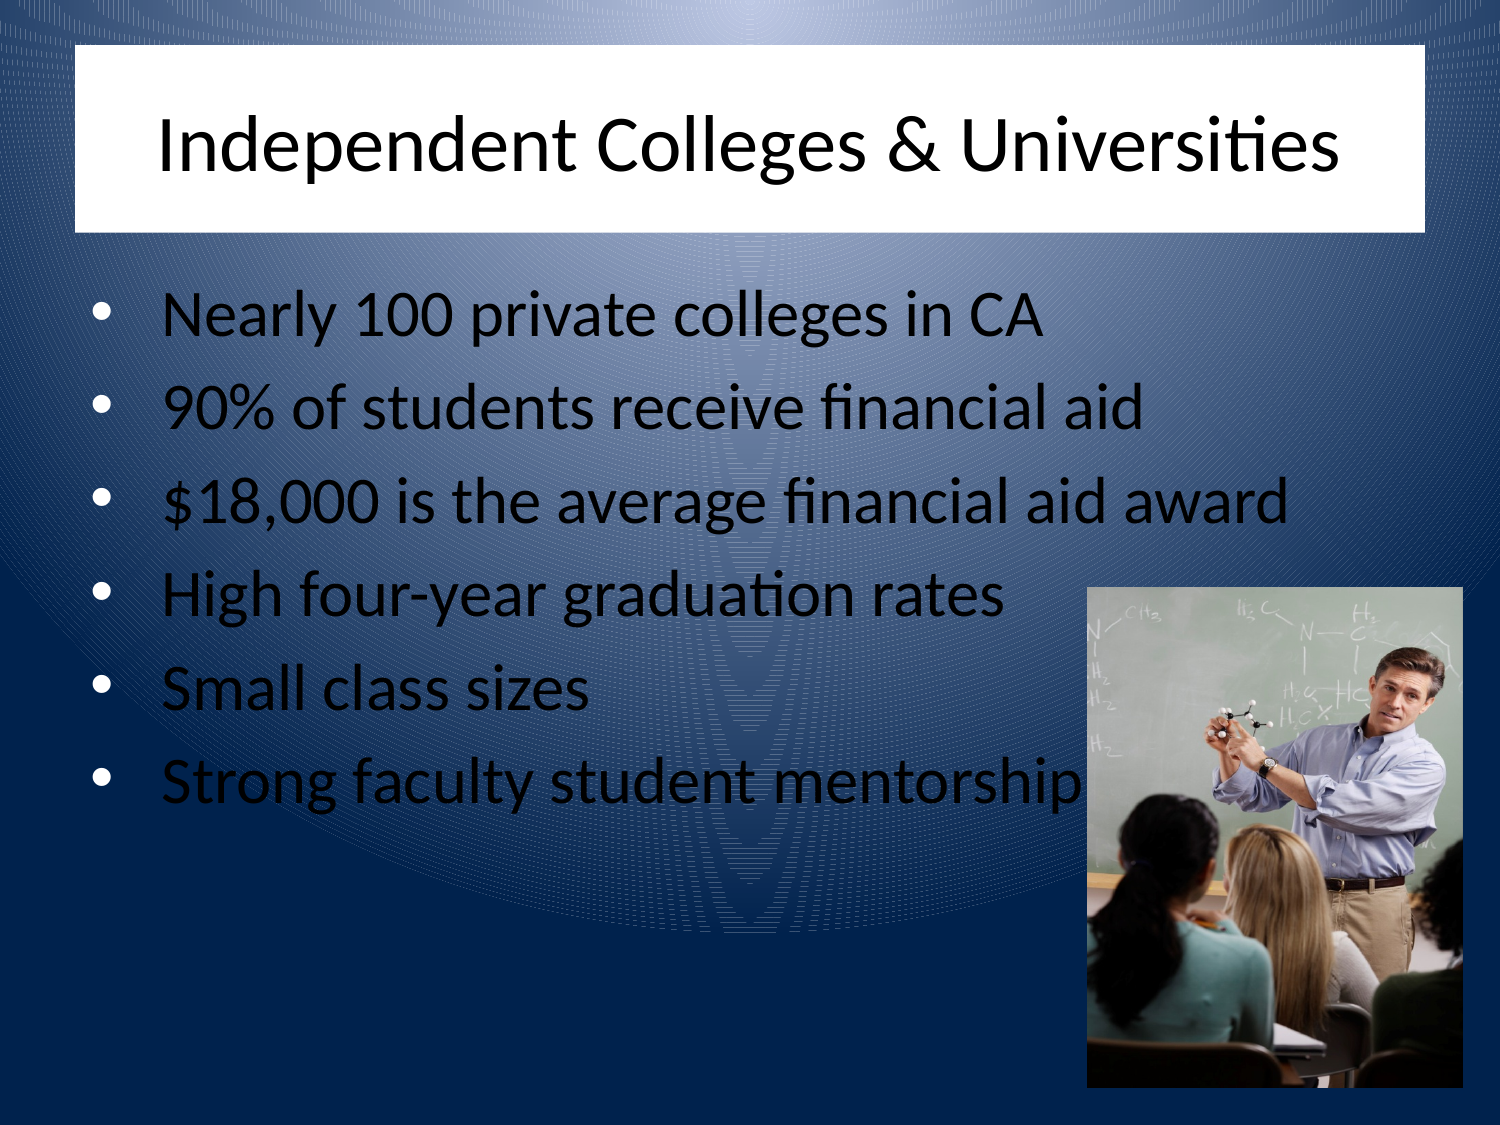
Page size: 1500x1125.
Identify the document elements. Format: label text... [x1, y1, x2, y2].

picture [1087, 587, 1463, 1088]
title Independent Colleges & Universities [75, 45, 1425, 233]
list Nearly 100 private colleges in CA 90% of students receive financial aid $18,000 is the average financial aid award High four-year graduation rates Small class sizes Strong faculty student mentorship [75, 262, 1425, 1005]
